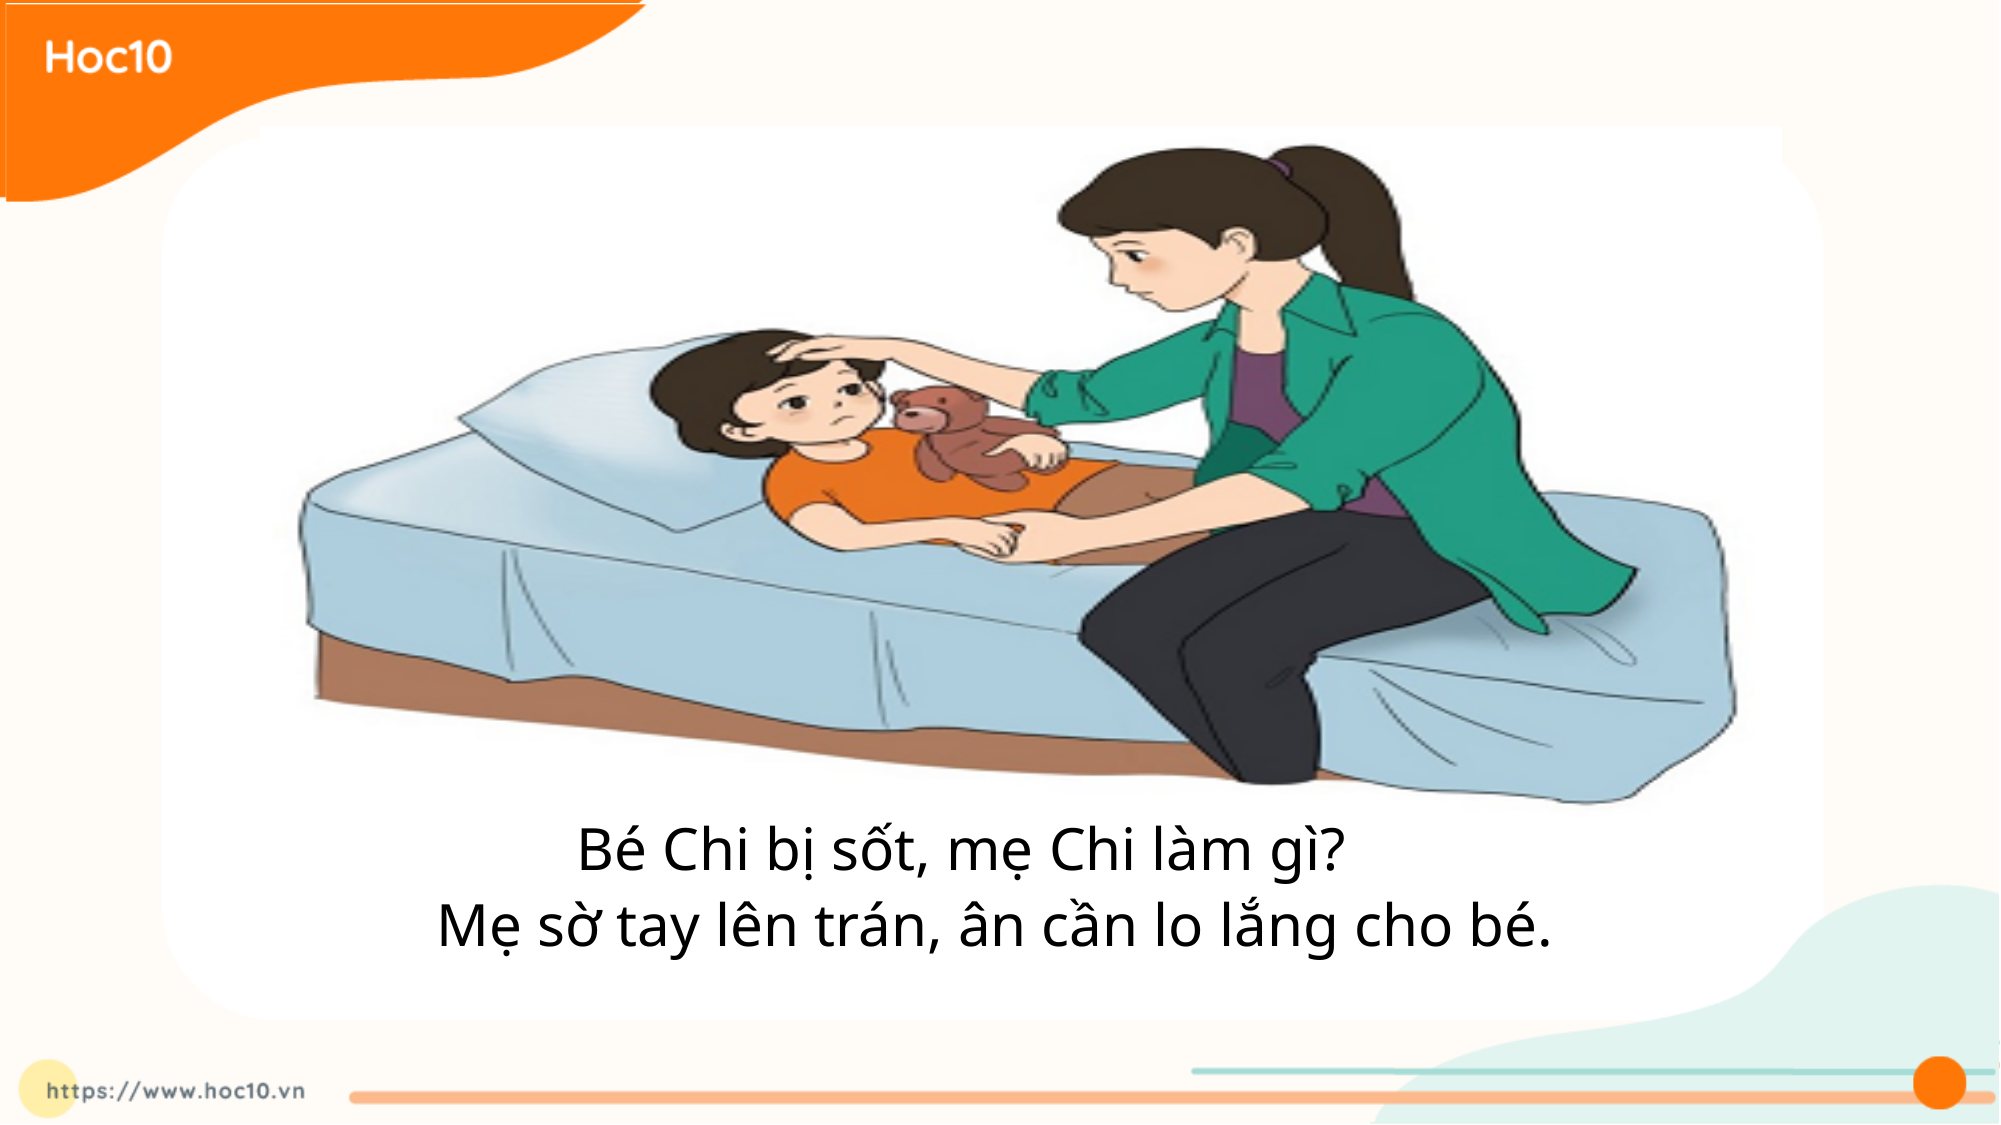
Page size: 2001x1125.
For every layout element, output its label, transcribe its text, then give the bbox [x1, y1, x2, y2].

text_box Mẹ sờ tay lên trán, ân cần lo lắng cho bé. [346, 888, 1654, 985]
picture [0, 0, 2001, 1125]
text_box Bé Chi bị sốt, mẹ Chi làm gì? [486, 860, 1513, 888]
